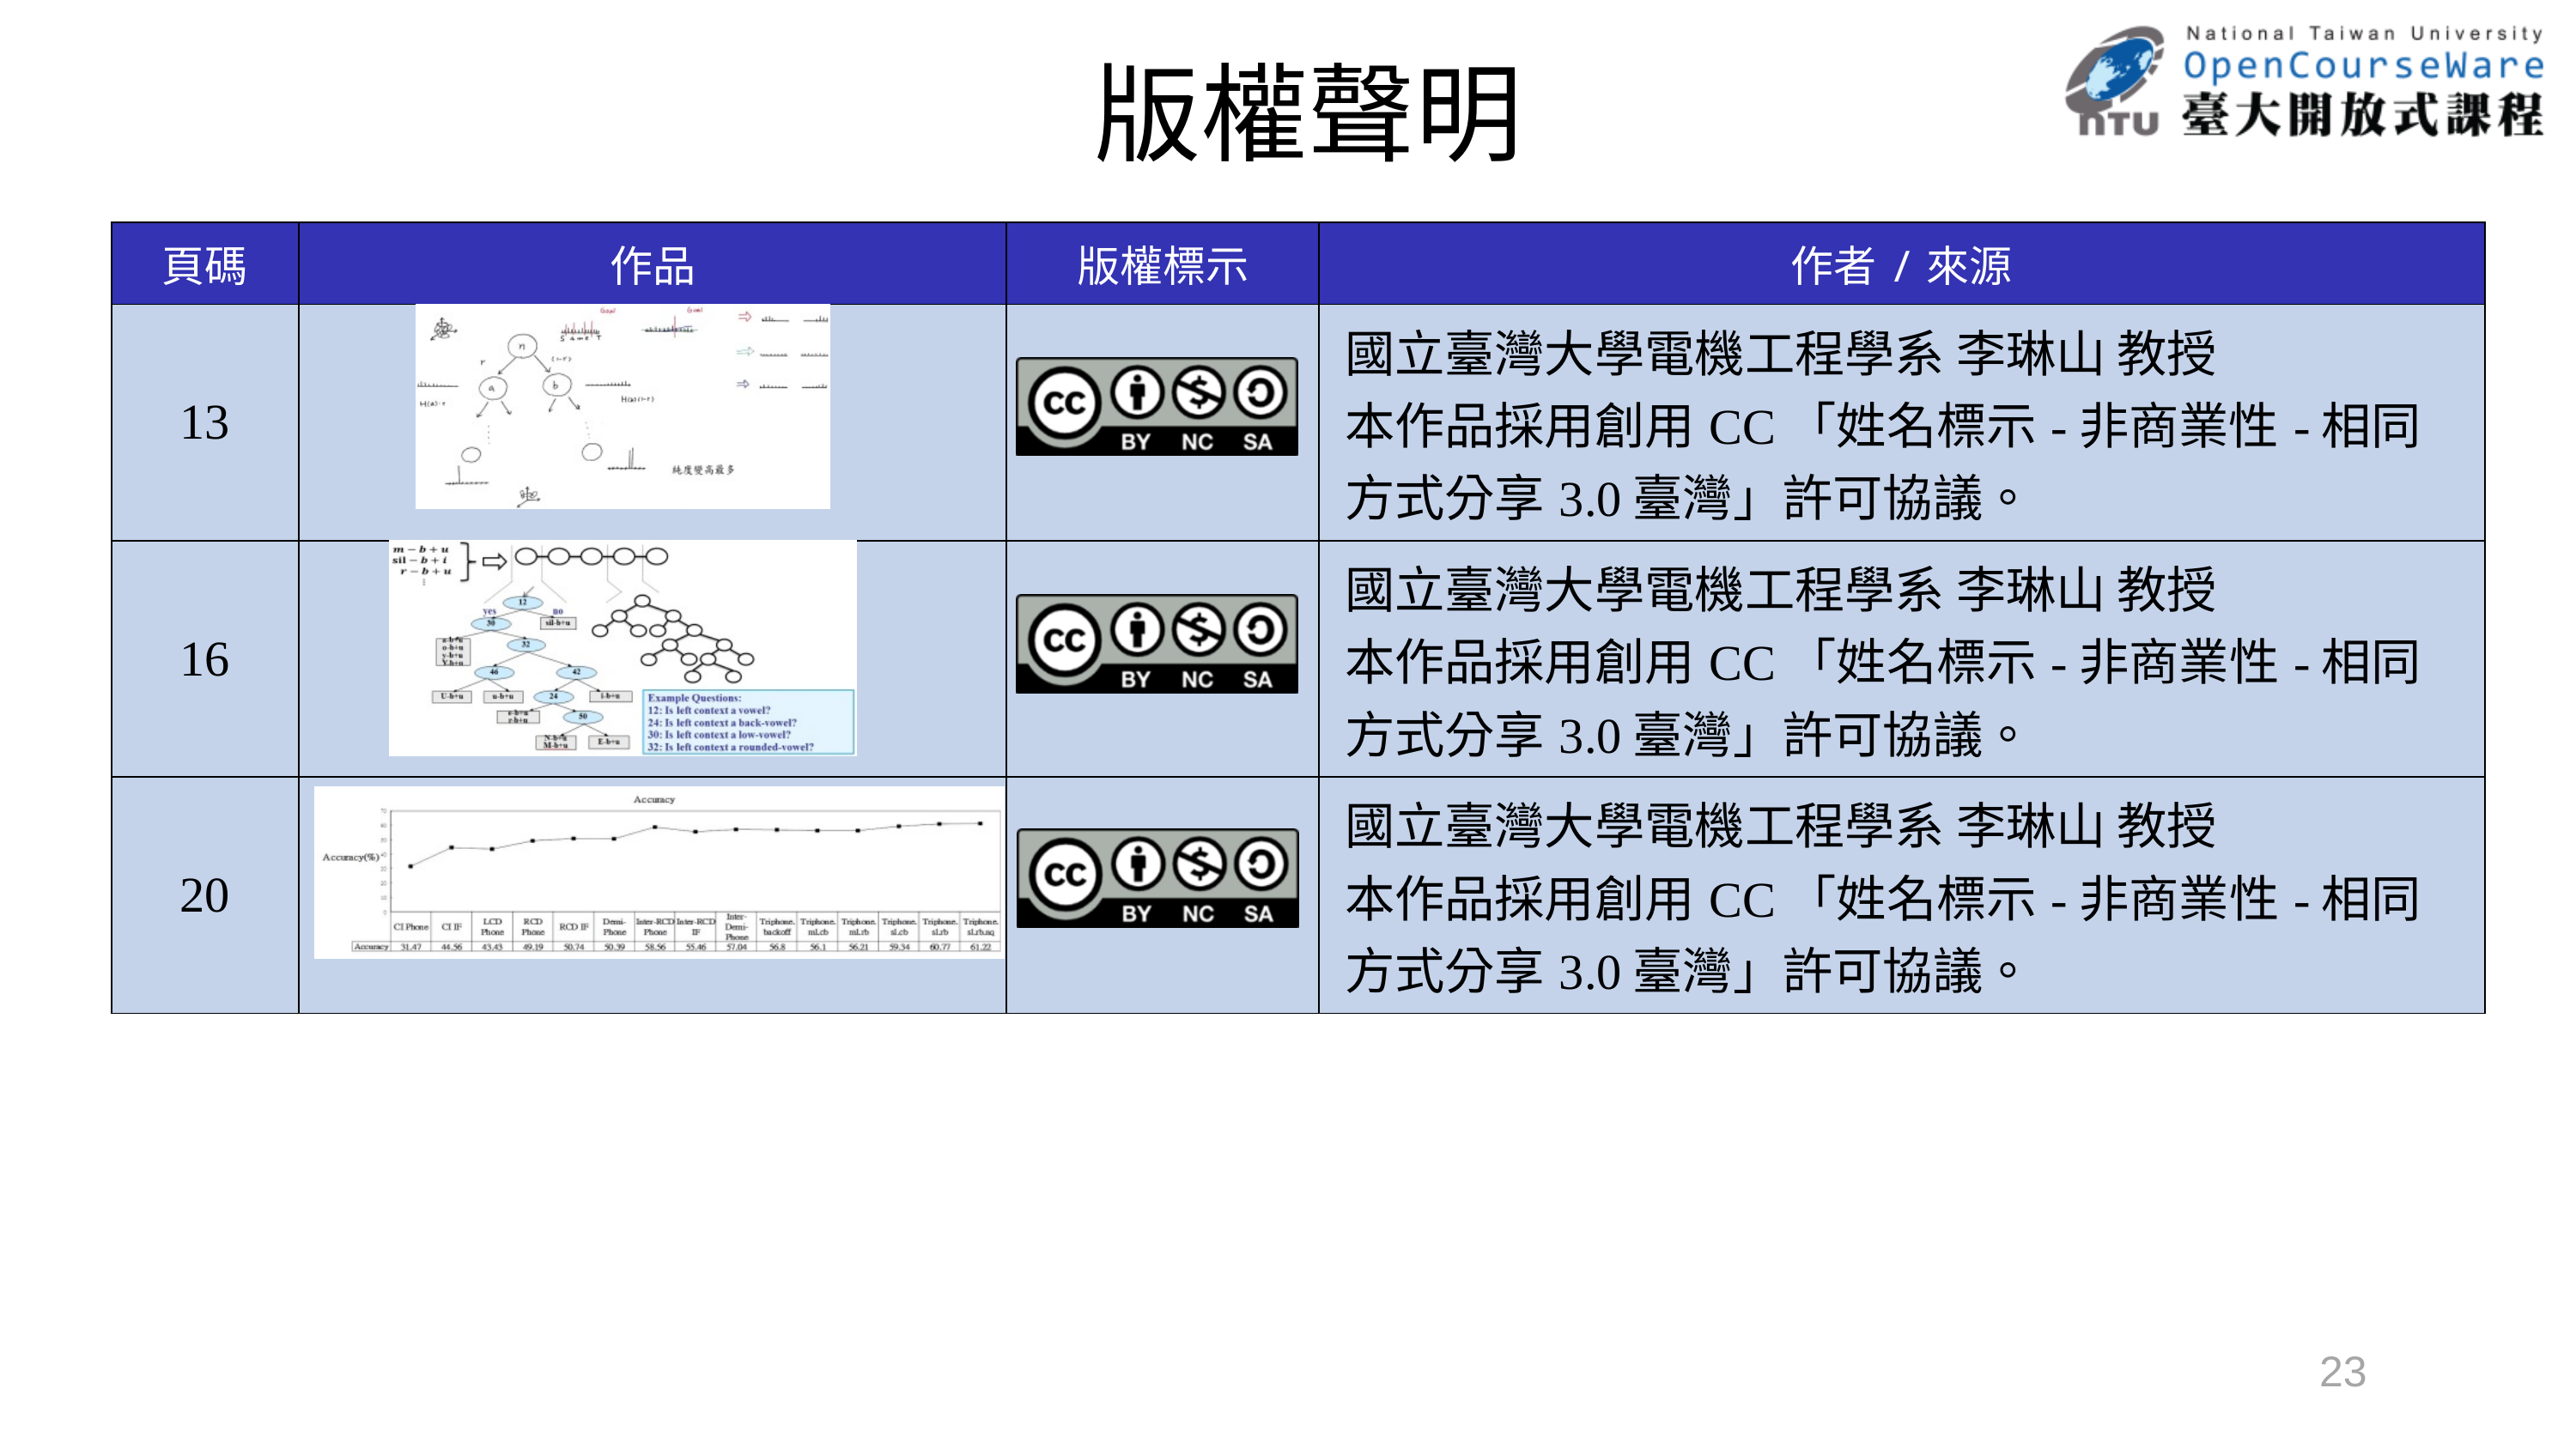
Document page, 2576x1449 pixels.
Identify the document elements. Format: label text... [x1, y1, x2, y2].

table_cell 16 [112, 542, 298, 776]
text_box 23 [2306, 1337, 2435, 1415]
table_cell 國立臺灣大學電機工程學系 李琳山 教授 本作品採用創用CC「姓名標示-非商業性-相同方式分享3.0臺灣」許可協議。 [1320, 305, 2484, 540]
picture [313, 786, 1005, 959]
table_header 頁碼 [112, 223, 298, 304]
picture [1016, 594, 1298, 694]
table_cell [1007, 778, 1318, 1013]
table_cell [1007, 542, 1318, 776]
table_header 作者/來源 [1320, 223, 2484, 304]
table_cell 13 [112, 305, 298, 540]
table_cell [300, 305, 1005, 540]
table_header 版權標示 [1007, 223, 1318, 304]
table_cell [1007, 305, 1318, 540]
picture [415, 303, 830, 509]
table_cell 20 [112, 778, 298, 1013]
picture [1016, 356, 1298, 456]
table_cell 國立臺灣大學電機工程學系 李琳山 教授 本作品採用創用CC「姓名標示-非商業性-相同方式分享3.0臺灣」許可協議。 [1320, 778, 2484, 1013]
table_cell [300, 778, 1005, 1013]
table_header 作品 [300, 223, 1005, 304]
picture [389, 539, 857, 757]
table_cell [300, 542, 1005, 776]
picture [2037, 6, 2576, 157]
picture [1017, 828, 1299, 928]
text_box 版權聲明 [740, 39, 1876, 182]
table_cell 國立臺灣大學電機工程學系 李琳山 教授 本作品採用創用CC「姓名標示-非商業性-相同方式分享3.0臺灣」許可協議。 [1320, 542, 2484, 776]
